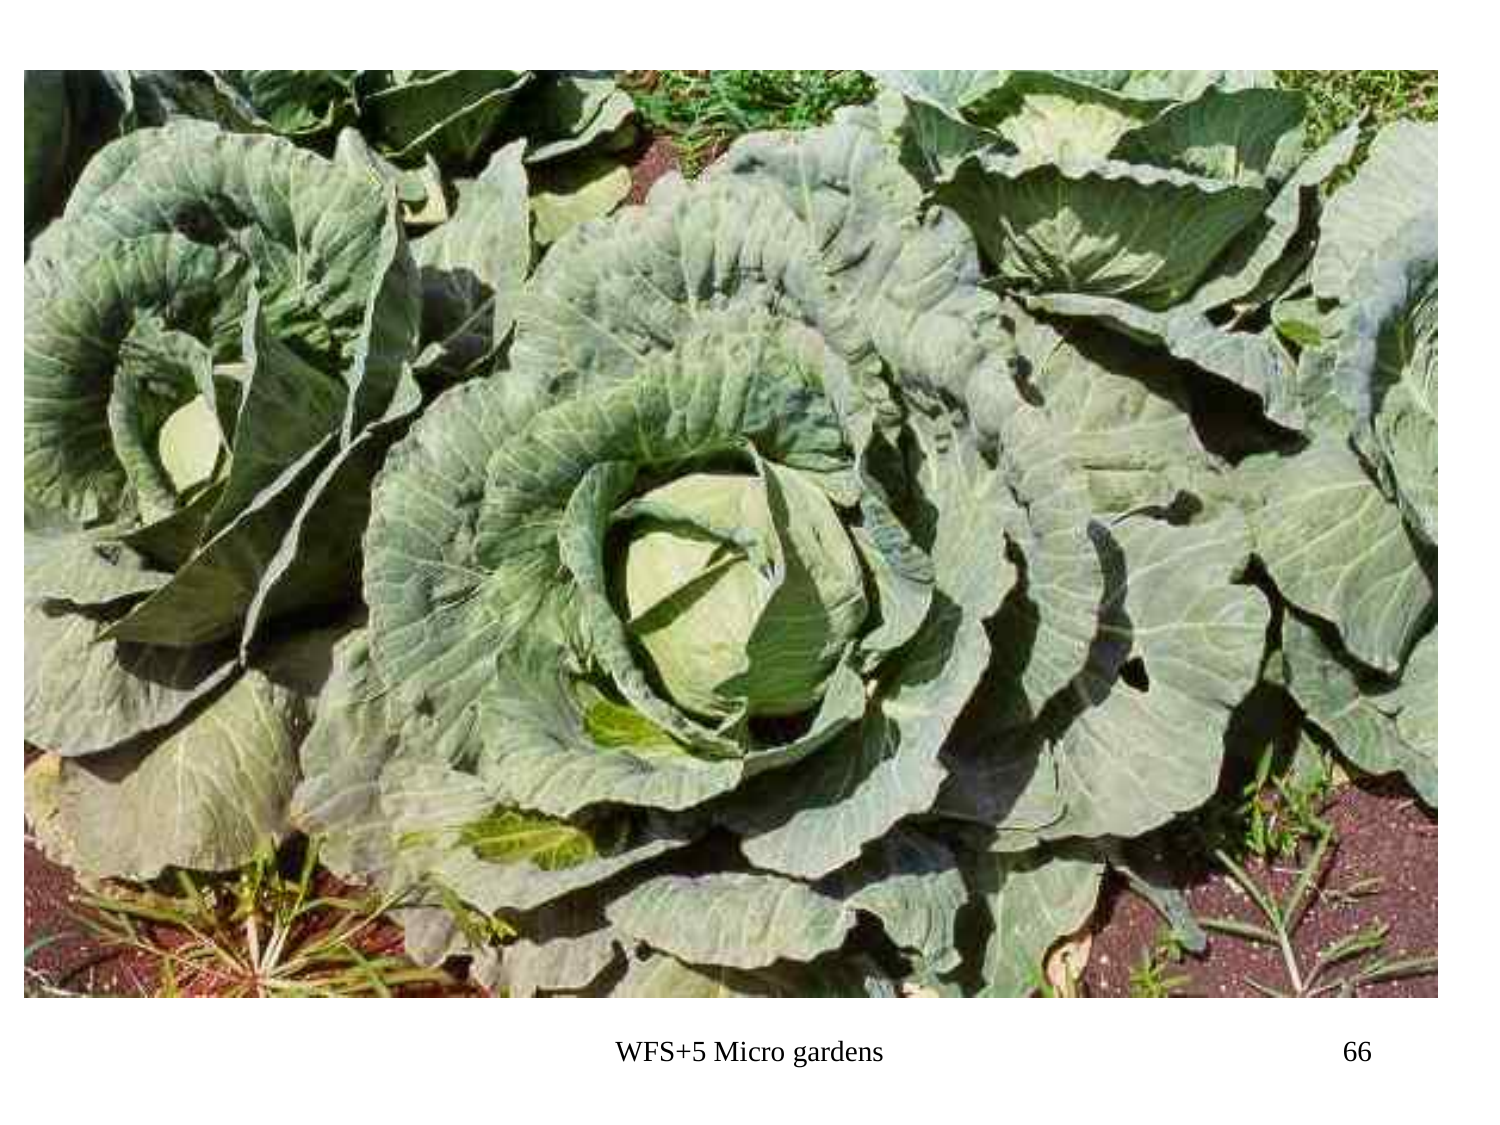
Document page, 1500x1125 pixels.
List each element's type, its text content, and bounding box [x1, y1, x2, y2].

footer WFS+5 Micro gardens [512, 1024, 988, 1101]
picture [23, 70, 1438, 998]
slide_number 66 [1074, 1024, 1388, 1101]
